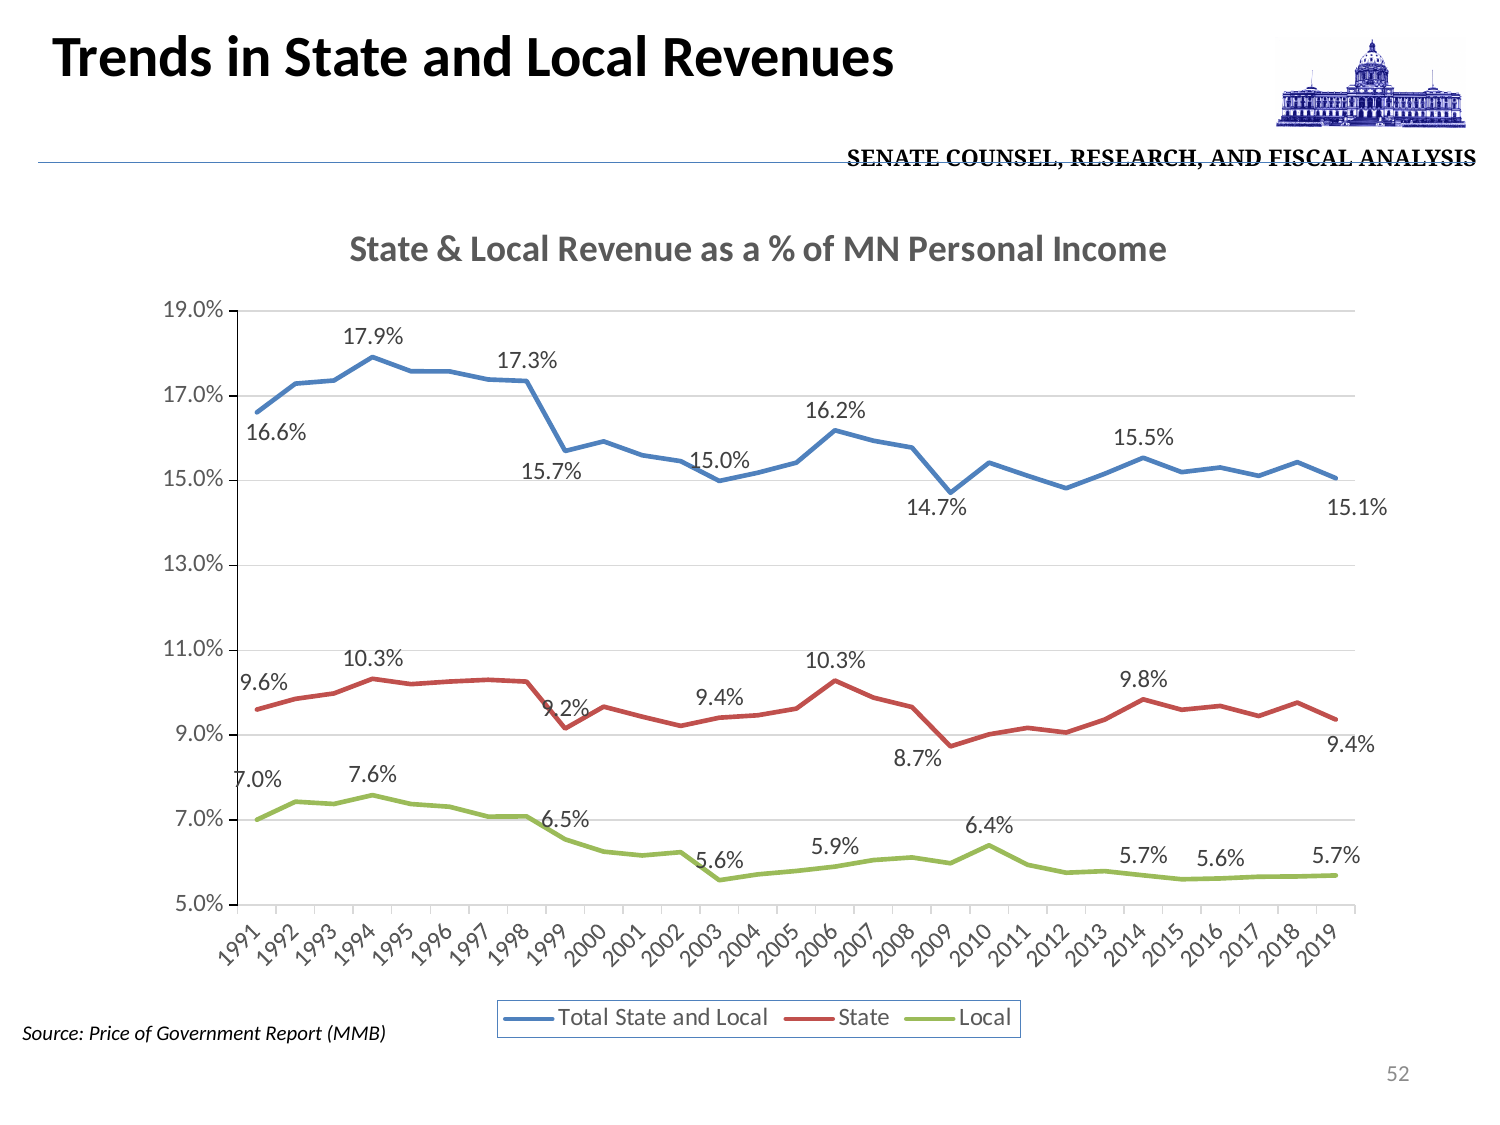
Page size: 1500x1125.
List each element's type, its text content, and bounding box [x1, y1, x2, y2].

text_box Trends in State and Local Revenues [37, 24, 1225, 162]
slide_number 52 [1074, 1042, 1425, 1103]
chart [137, 196, 1388, 1038]
table_header Senate Counsel, Research, and Fiscal Analysis [0, 0, 1500, 222]
text_box Source: Price of Government Report (MMB) [7, 1011, 619, 1069]
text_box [1274, 37, 1466, 129]
